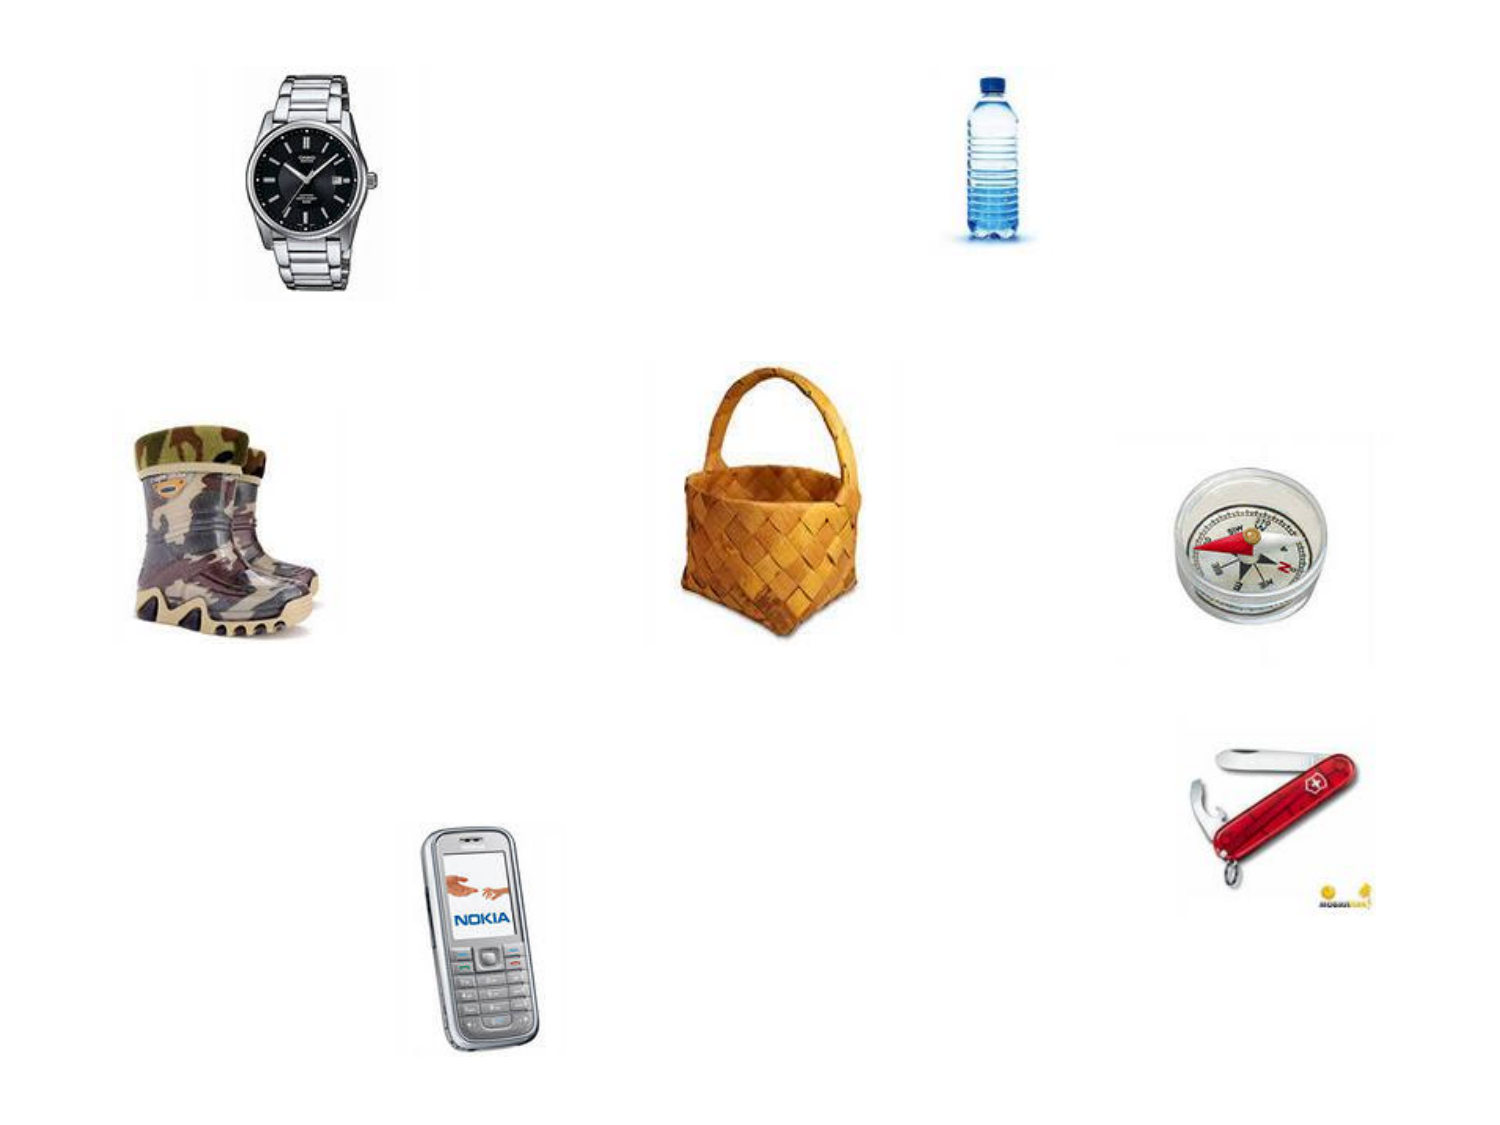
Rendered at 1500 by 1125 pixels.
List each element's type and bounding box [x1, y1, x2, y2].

picture [111, 408, 347, 644]
picture [194, 66, 430, 301]
picture [395, 822, 567, 1057]
picture [643, 361, 904, 646]
picture [1174, 715, 1377, 917]
picture [926, 66, 1054, 256]
picture [1092, 432, 1406, 668]
